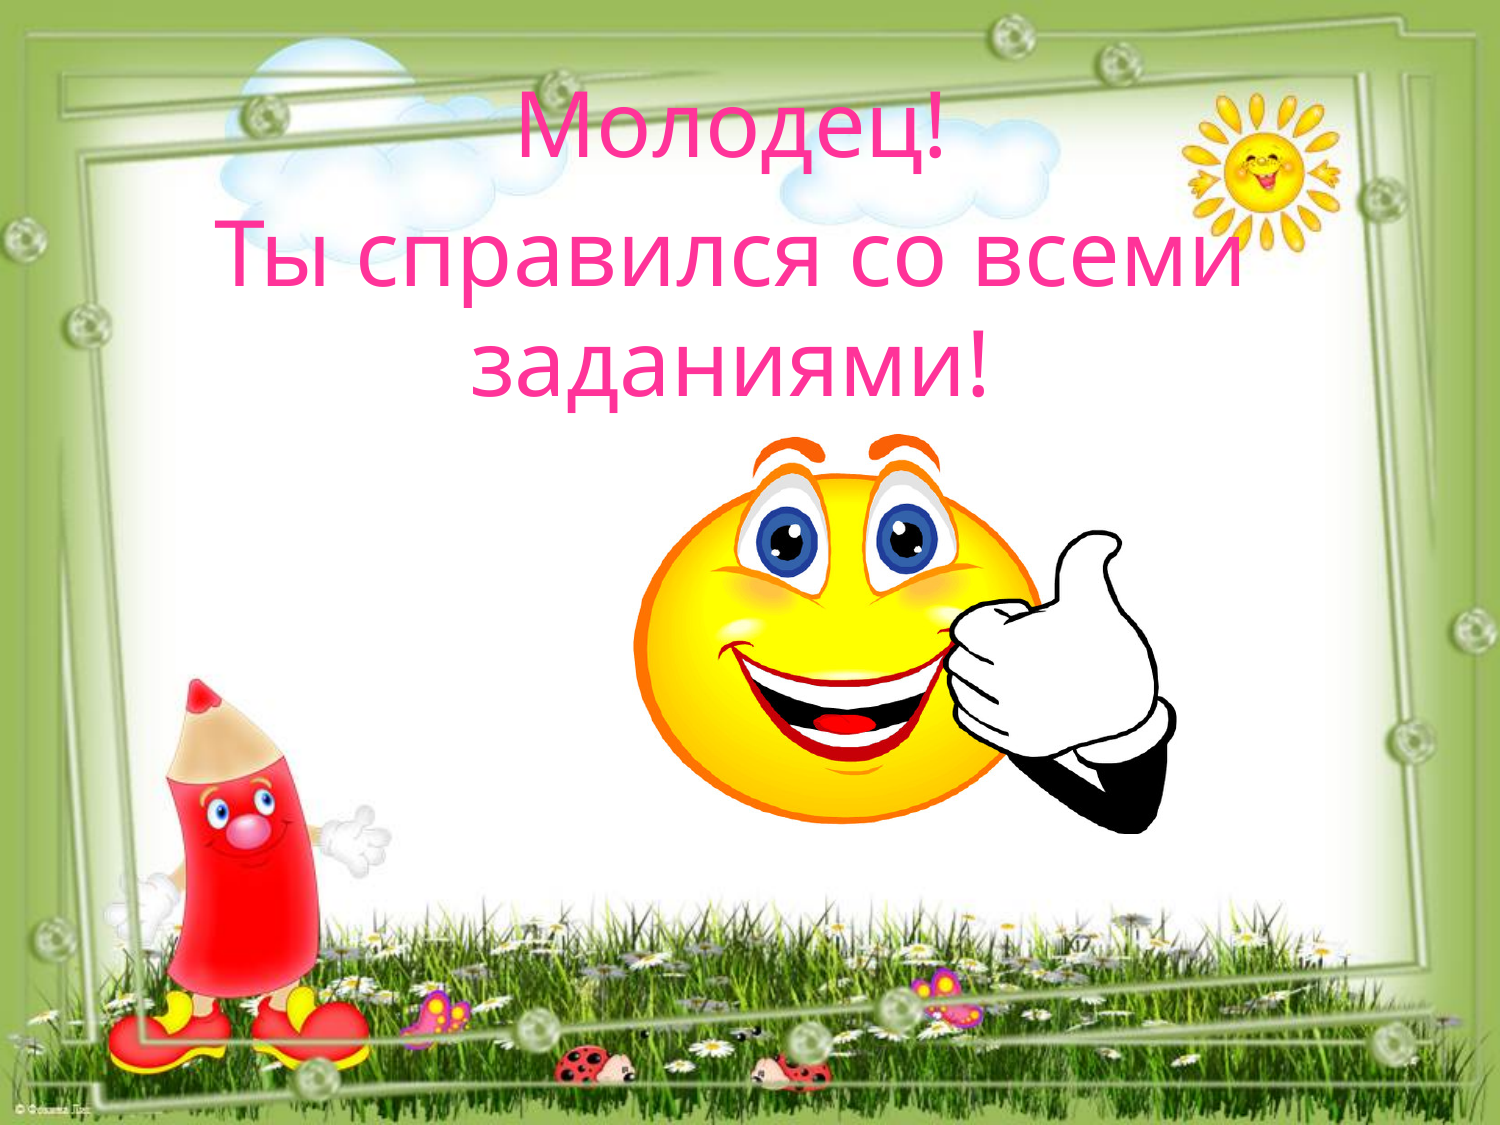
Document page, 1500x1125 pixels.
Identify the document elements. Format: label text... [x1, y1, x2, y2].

picture [0, 0, 1500, 1125]
list Молодец! Ты справился со всеми заданиями! [93, 210, 1369, 422]
